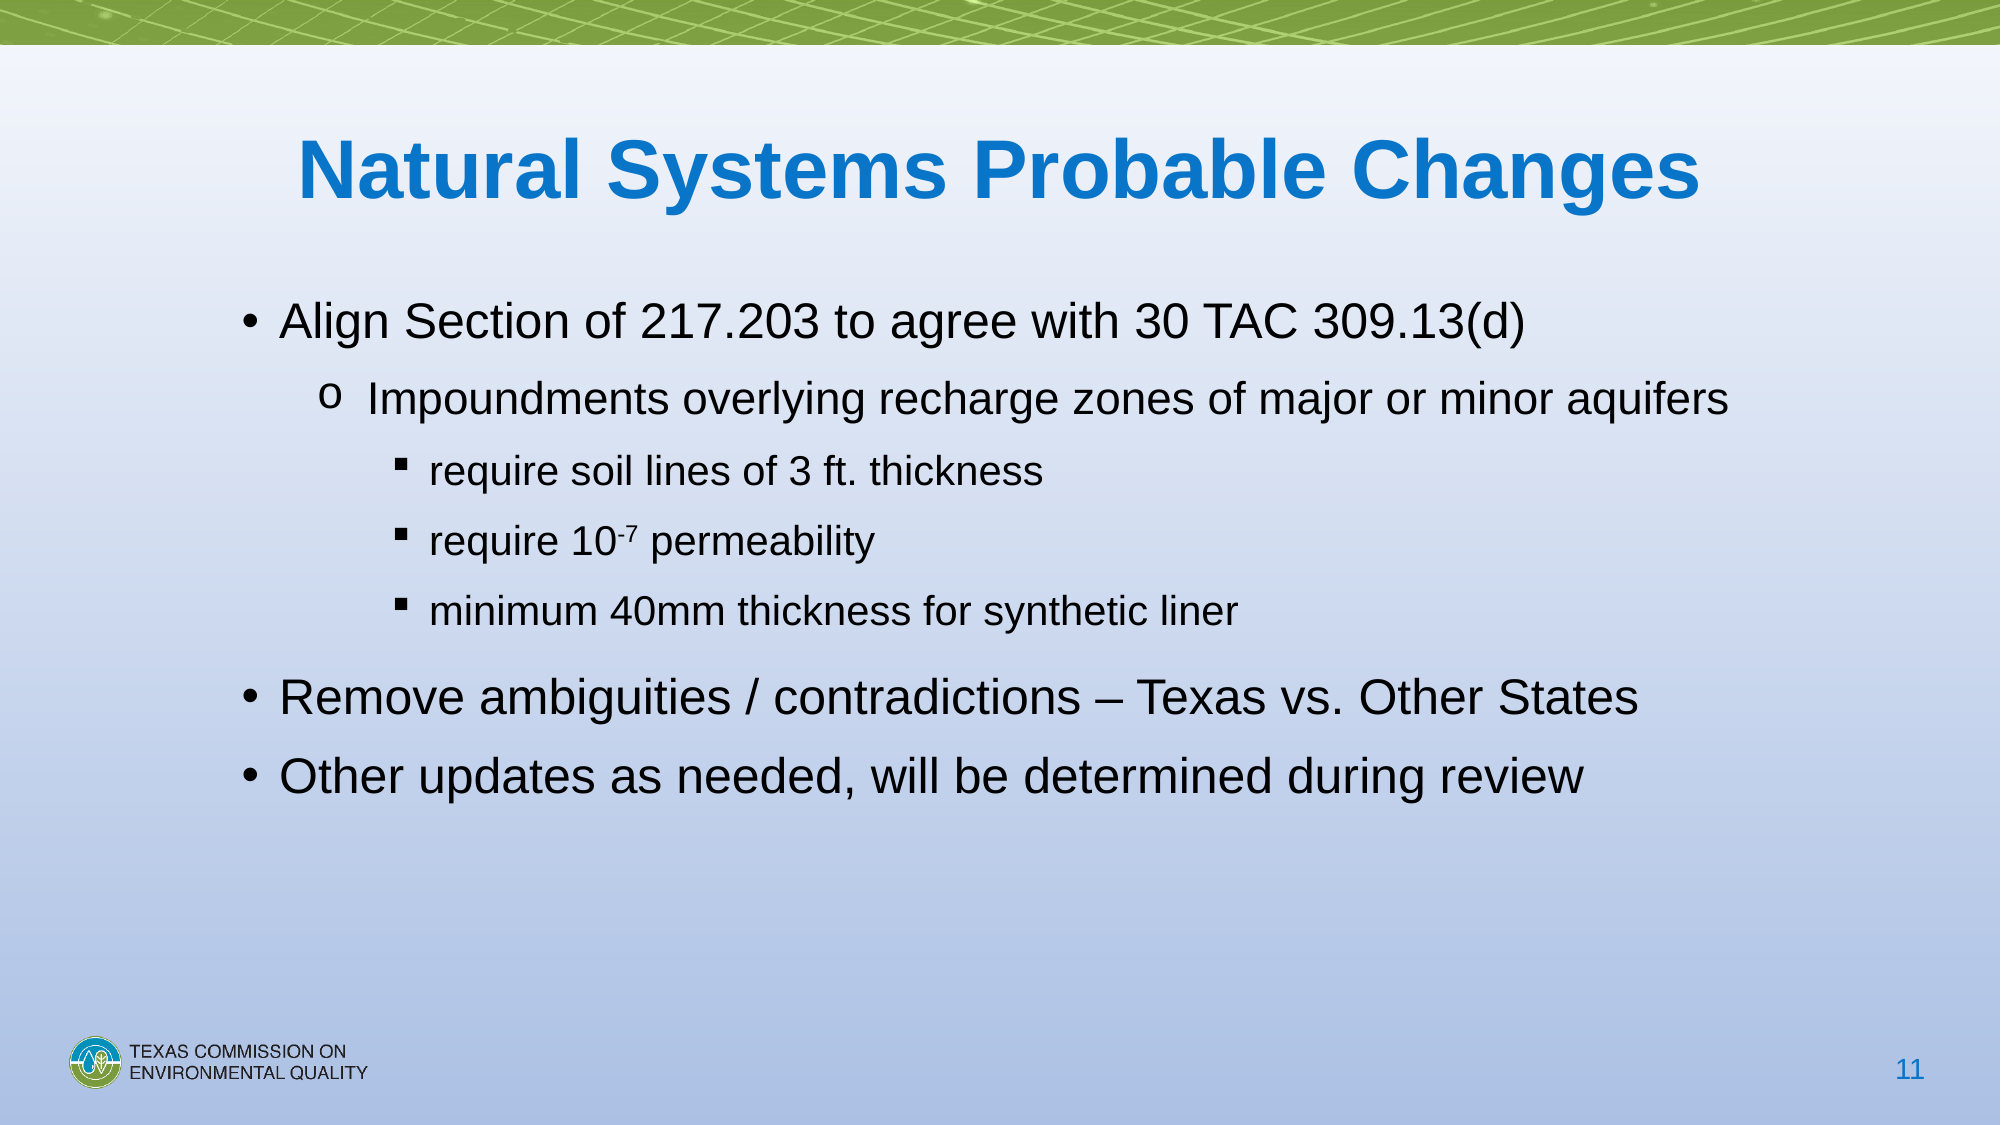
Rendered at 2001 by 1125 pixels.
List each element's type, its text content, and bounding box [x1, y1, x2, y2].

list Align Section of 217.203 to agree with 30 TAC 309.13(d) Impoundments overlying recharge zones of major or minor aquifers require soil lines of 3 ft. thickness require 10-7 permeability minimum 40mm thickness for synthetic liner Remove ambiguities / contradictions – Texas vs. Other States Other updates as needed, will be determined during review [226, 288, 1774, 922]
title Natural Systems Probable Changes [43, 119, 1957, 337]
picture [0, 0, 2000, 45]
picture [69, 1036, 368, 1089]
